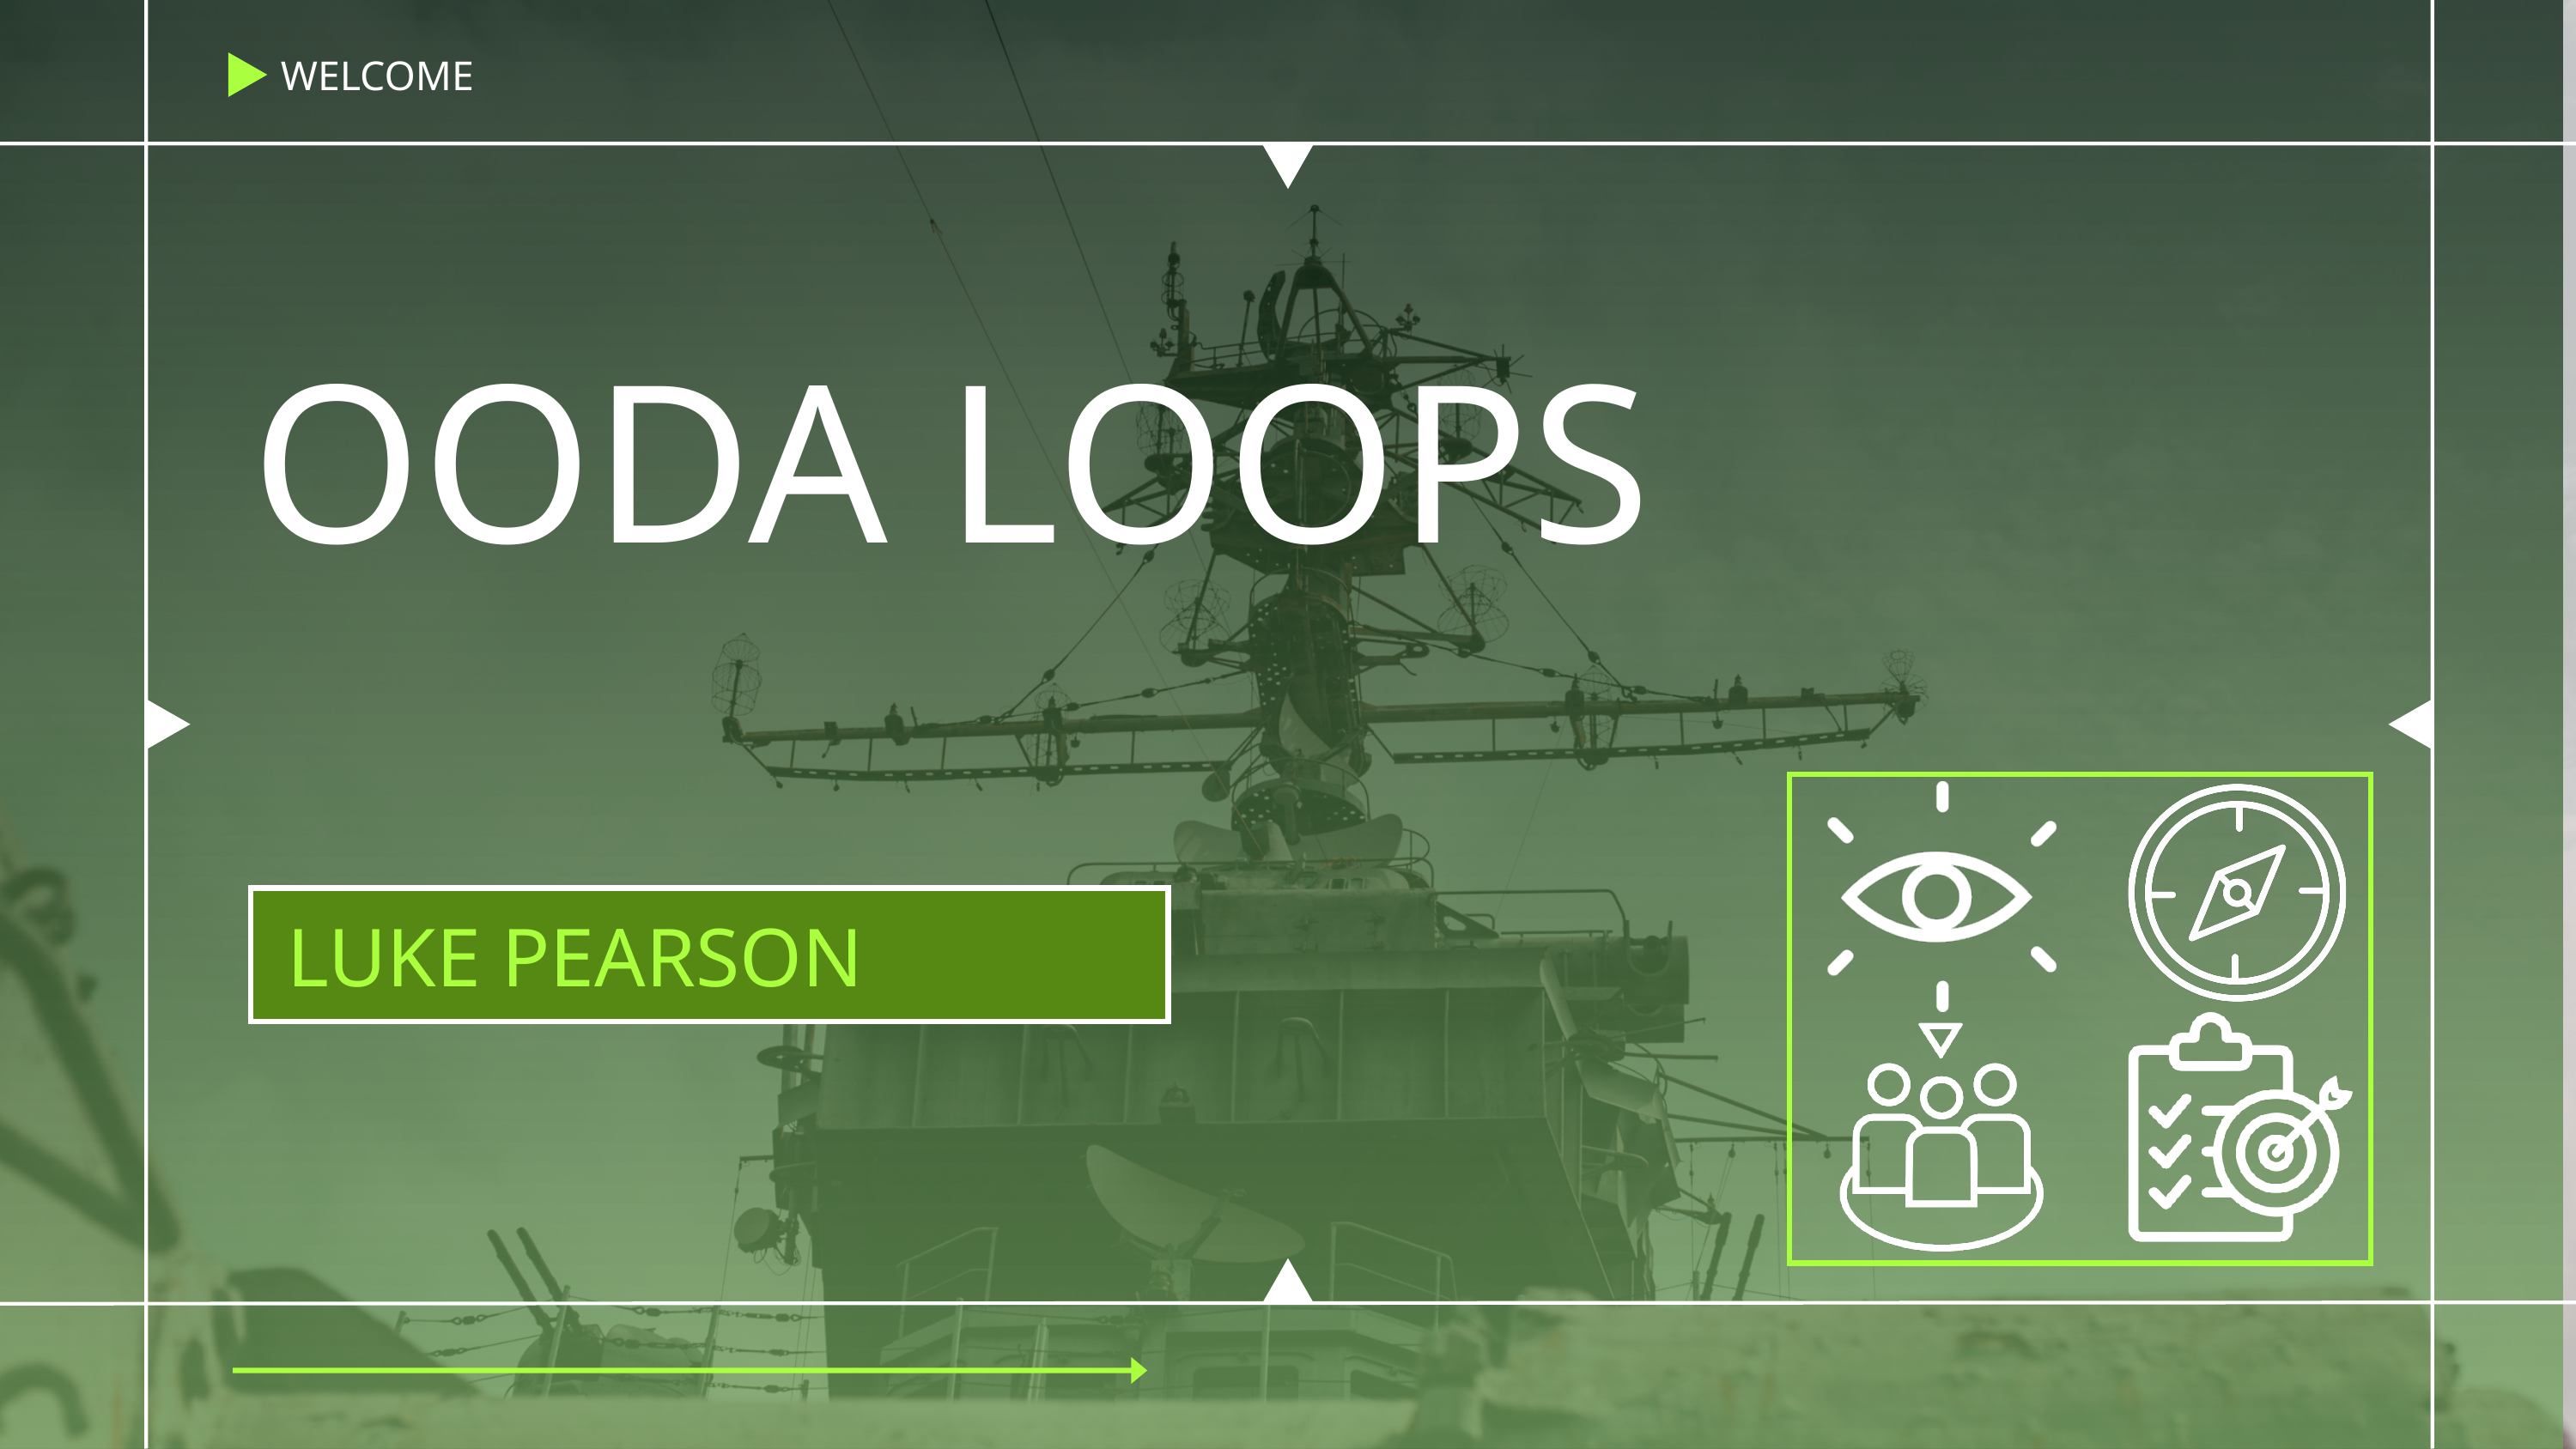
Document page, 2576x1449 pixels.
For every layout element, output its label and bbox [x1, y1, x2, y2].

text_box [0, 0, 2576, 1449]
text_box [228, 49, 702, 98]
text_box [250, 888, 1169, 1022]
text_box [1789, 773, 2372, 1264]
